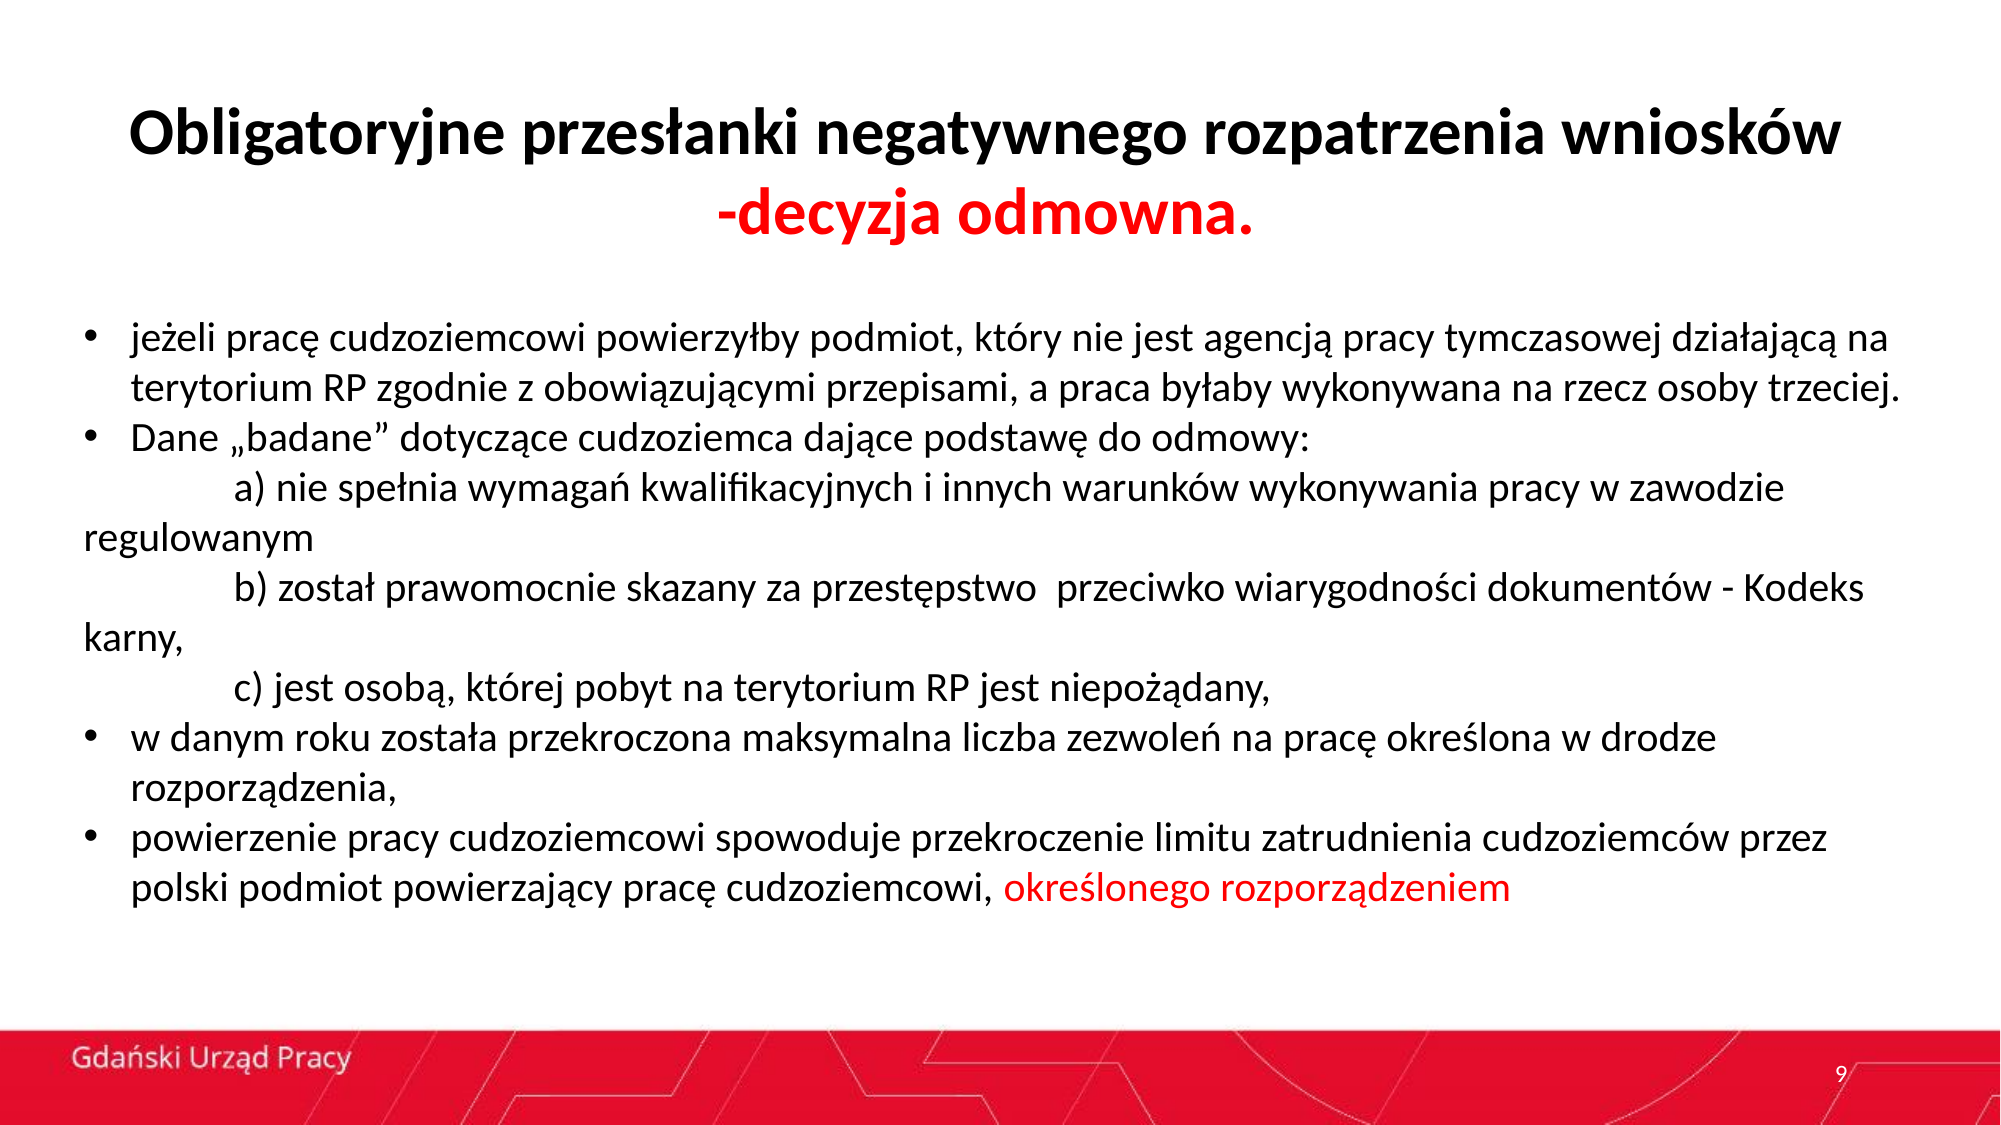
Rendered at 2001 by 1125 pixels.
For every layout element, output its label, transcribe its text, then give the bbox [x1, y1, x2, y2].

text_box Obligatoryjne przesłanki negatywnego rozpatrzenia wniosków -decyzja odmowna. [114, 80, 1859, 256]
picture [0, 0, 2001, 1125]
text_box jeżeli pracę cudzoziemcowi powierzyłby podmiot, który nie jest agencją pracy tymczasowej działającą na terytorium RP zgodnie z obowiązującymi przepisami, a praca byłaby wykonywana na rzecz osoby trzeciej. Dane „badane” dotyczące cudzoziemca dające podstawę do odmowy: a) nie spełnia wymagań kwalifikacyjnych i innych warunków wykonywania pracy w zawodzie regulowanym b) został prawomocnie skazany za przestępstwo przeciwko wiarygodności dokumentów - Kodeks karny, c) jest osobą, której pobyt na terytorium RP jest niepożądany, w danym roku została przekroczona maksymalna liczba zezwoleń na pracę określona w drodze rozporządzenia, powierzenie pracy cudzoziemcowi spowoduje przekroczenie limitu zatrudnienia cudzoziemców przez polski podmiot powierzający pracę cudzoziemcowi, określonego rozporządzeniem [68, 257, 1919, 1103]
